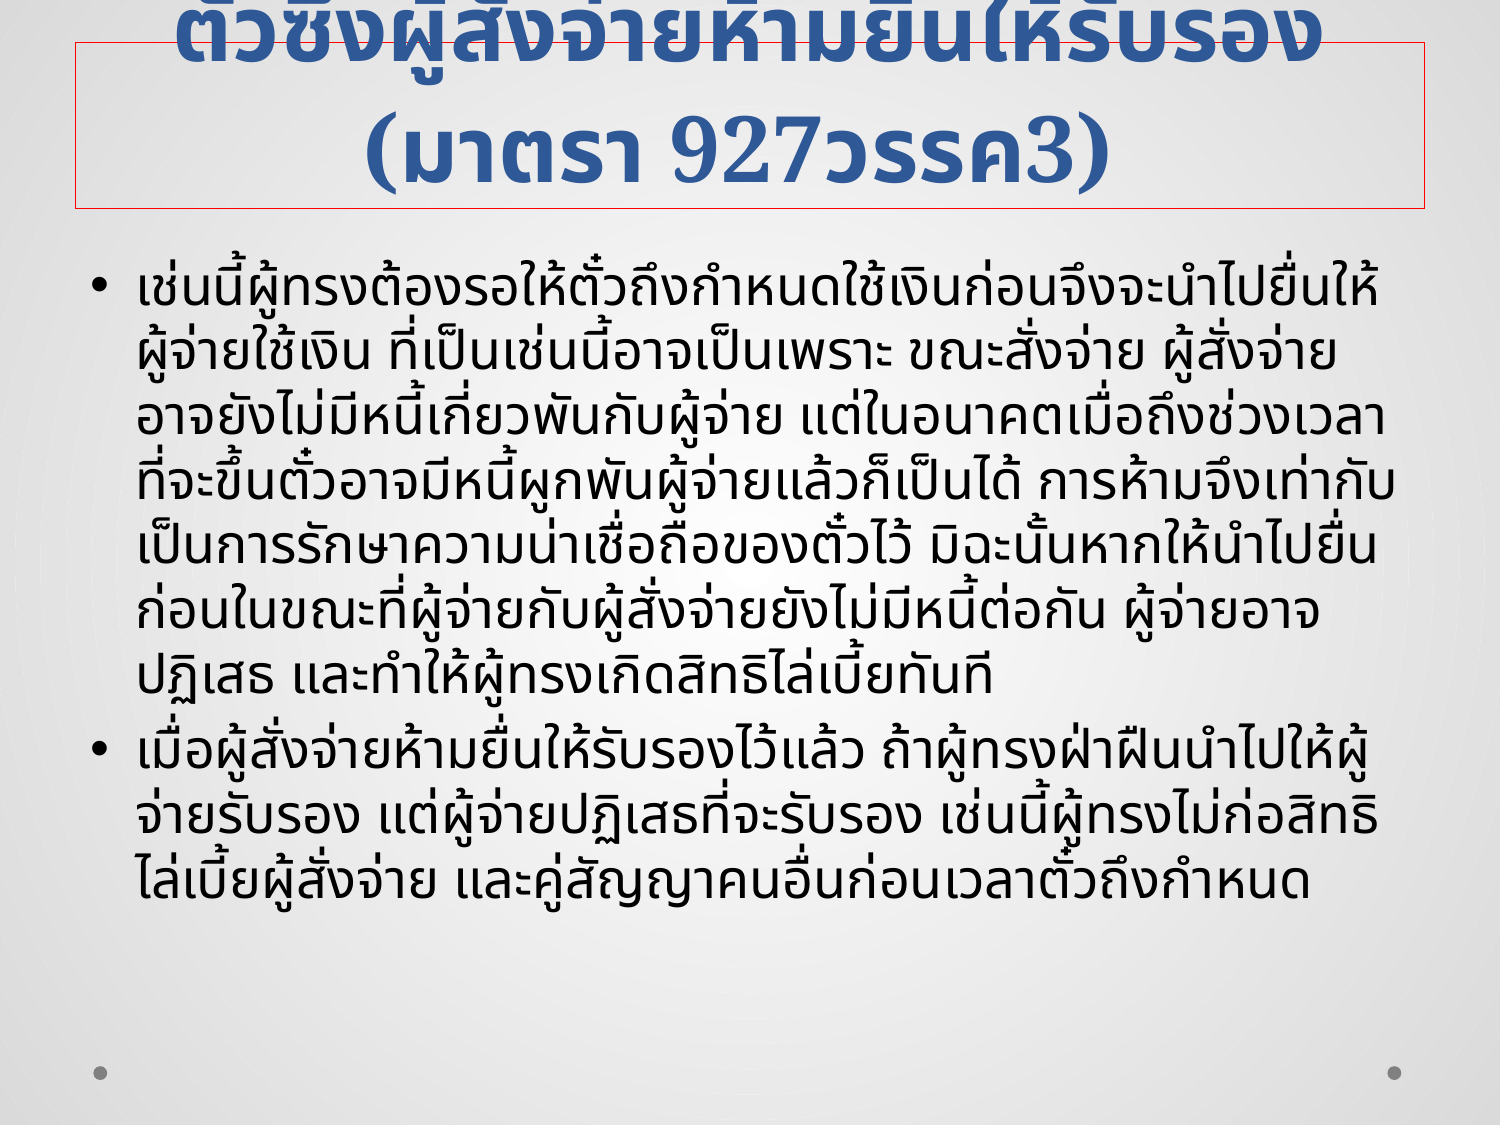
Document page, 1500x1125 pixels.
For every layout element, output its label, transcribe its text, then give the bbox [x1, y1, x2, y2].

title ตั๋วซึ่งผู้สั่งจ่ายห้ามยื่นให้รับรอง (มาตรา 927วรรค3) [75, 42, 1425, 209]
list เช่นนี้ผู้ทรงต้องรอให้ตั๋วถึงกำหนดใช้เงินก่อนจึงจะนำไปยื่นให้ผู้จ่ายใช้เงิน ที่เป็นเช่นนี้อาจเป็นเพราะ ขณะสั่งจ่าย ผู้สั่งจ่ายอาจยังไม่มีหนี้เกี่ยวพันกับผู้จ่าย แต่ในอนาคตเมื่อถึงช่วงเวลาที่จะขึ้นตั๋วอาจมีหนี้ผูกพันผู้จ่ายแล้วก็เป็นได้ การห้ามจึงเท่ากับเป็นการรักษาความน่าเชื่อถือของตั๋วไว้ มิฉะนั้นหากให้นำไปยื่นก่อนในขณะที่ผู้จ่ายกับผู้สั่งจ่ายยังไม่มีหนี้ต่อกัน ผู้จ่ายอาจปฏิเสธ และทำให้ผู้ทรงเกิดสิทธิไล่เบี้ยทันที เมื่อผู้สั่งจ่ายห้ามยื่นให้รับรองไว้แล้ว ถ้าผู้ทรงฝ่าฝืนนำไปให้ผู้จ่ายรับรอง แต่ผู้จ่ายปฏิเสธที่จะรับรอง เช่นนี้ผู้ทรงไม่ก่อสิทธิไล่เบี้ยผู้สั่งจ่าย และคู่สัญญาคนอื่นก่อนเวลาตั๋วถึงกำหนด [75, 243, 1425, 1005]
